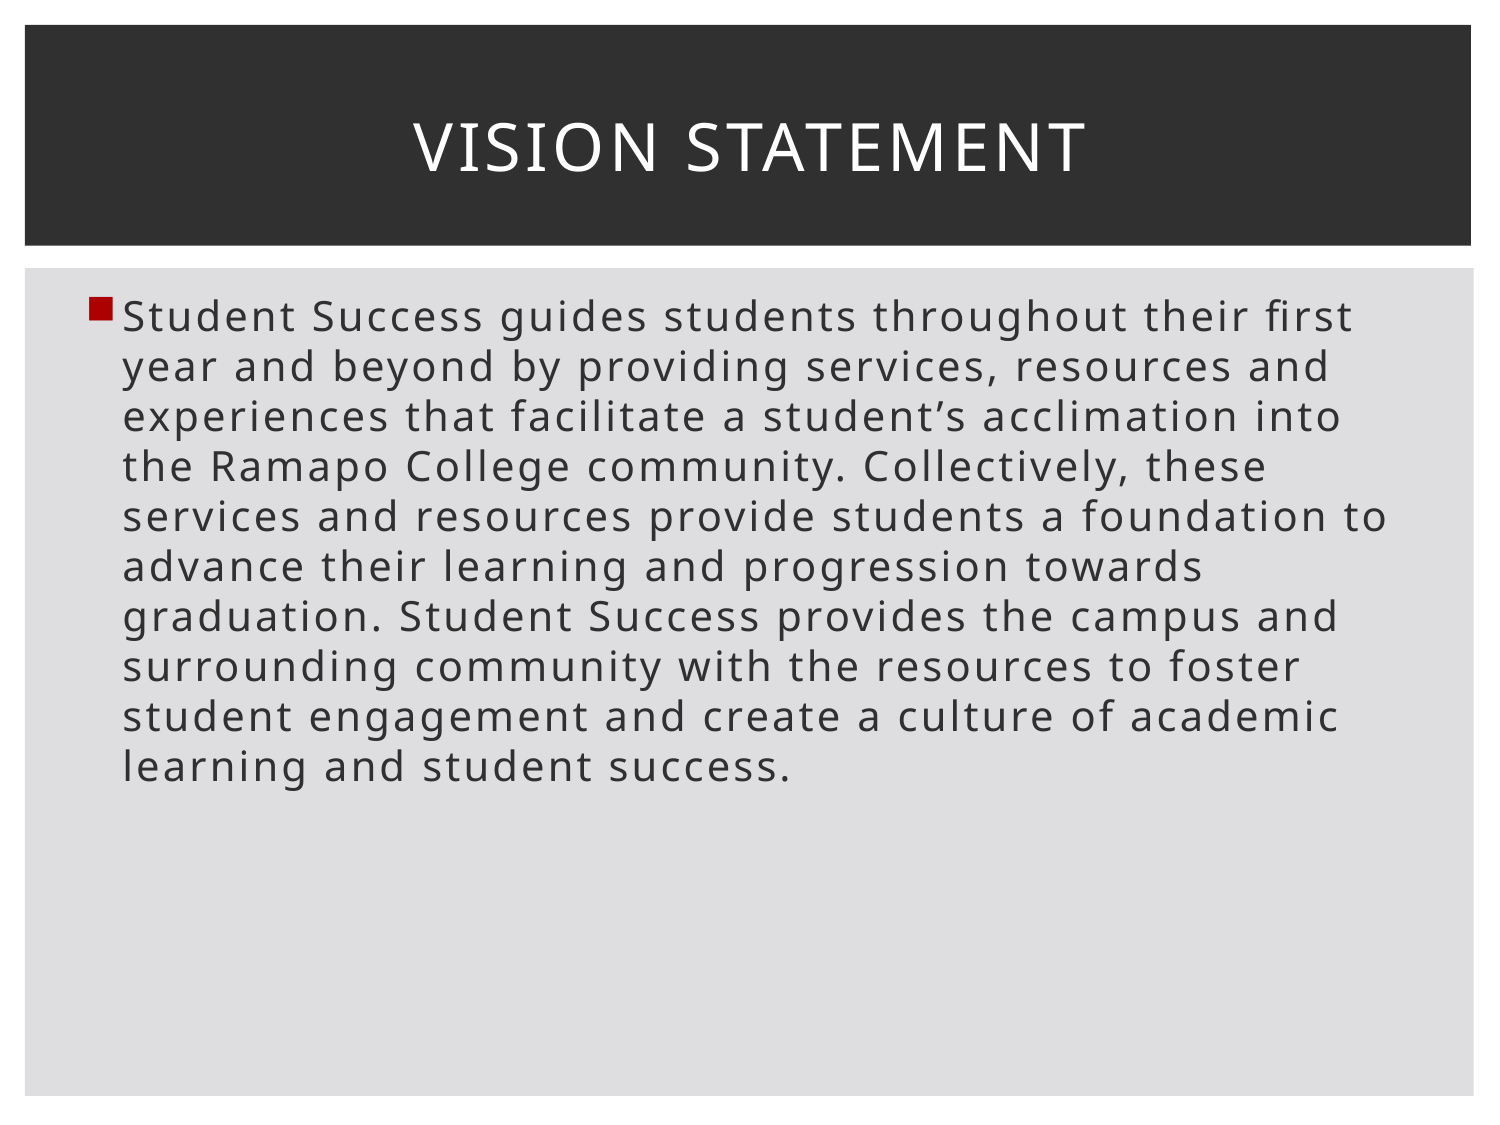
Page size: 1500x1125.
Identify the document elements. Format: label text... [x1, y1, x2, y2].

title Vision statement [62, 58, 1438, 232]
list Student Success guides students throughout their first year and beyond by providing services, resources and experiences that facilitate a student’s acclimation into the Ramapo College community. Collectively, these services and resources provide students a foundation to advance their learning and progression towards graduation. Student Success provides the campus and surrounding community with the resources to foster student engagement and create a culture of academic learning and student success. [62, 281, 1442, 1073]
